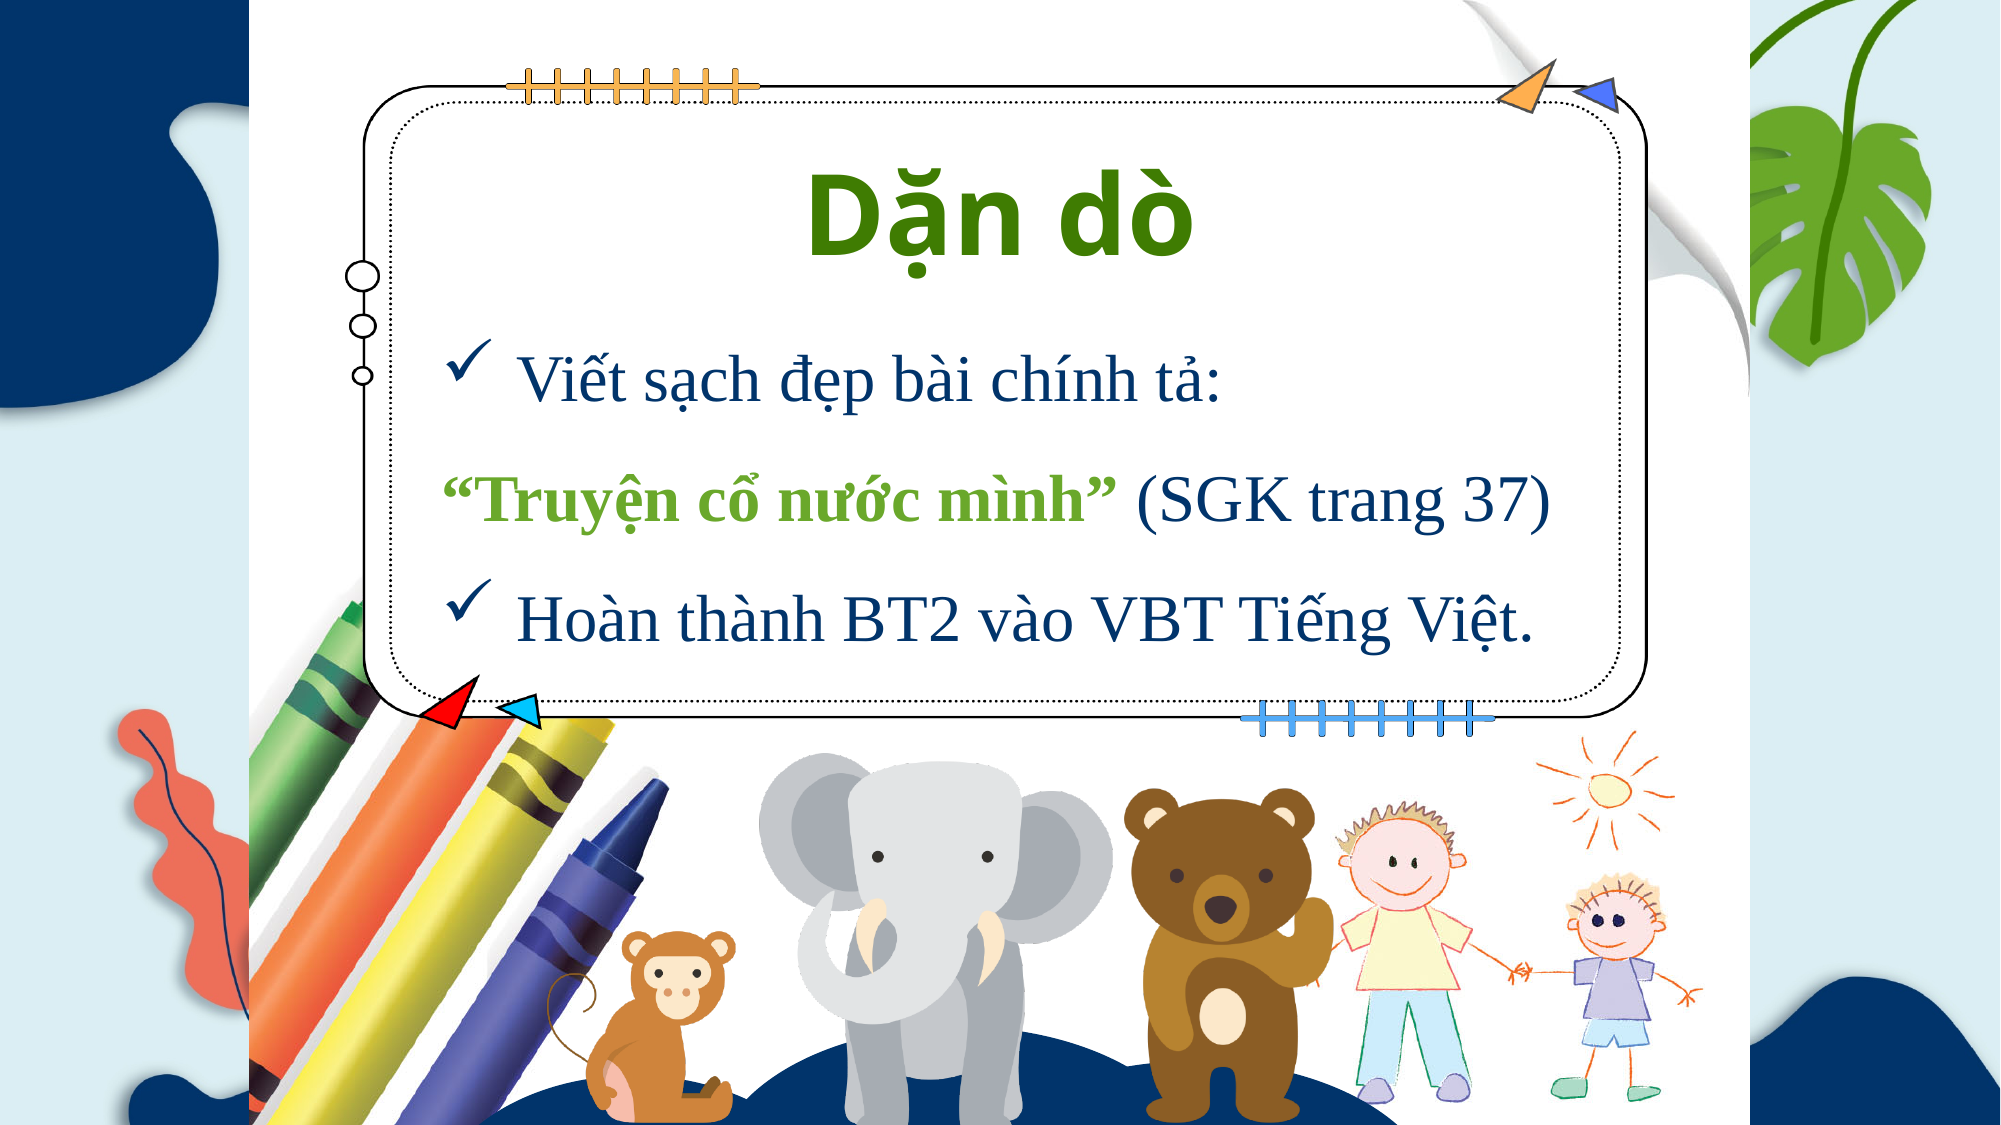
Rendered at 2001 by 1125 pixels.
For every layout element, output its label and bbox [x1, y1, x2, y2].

list [249, 0, 1750, 1125]
picture [0, 0, 249, 1125]
picture [1750, 0, 2001, 1125]
picture [320, 43, 1680, 1125]
